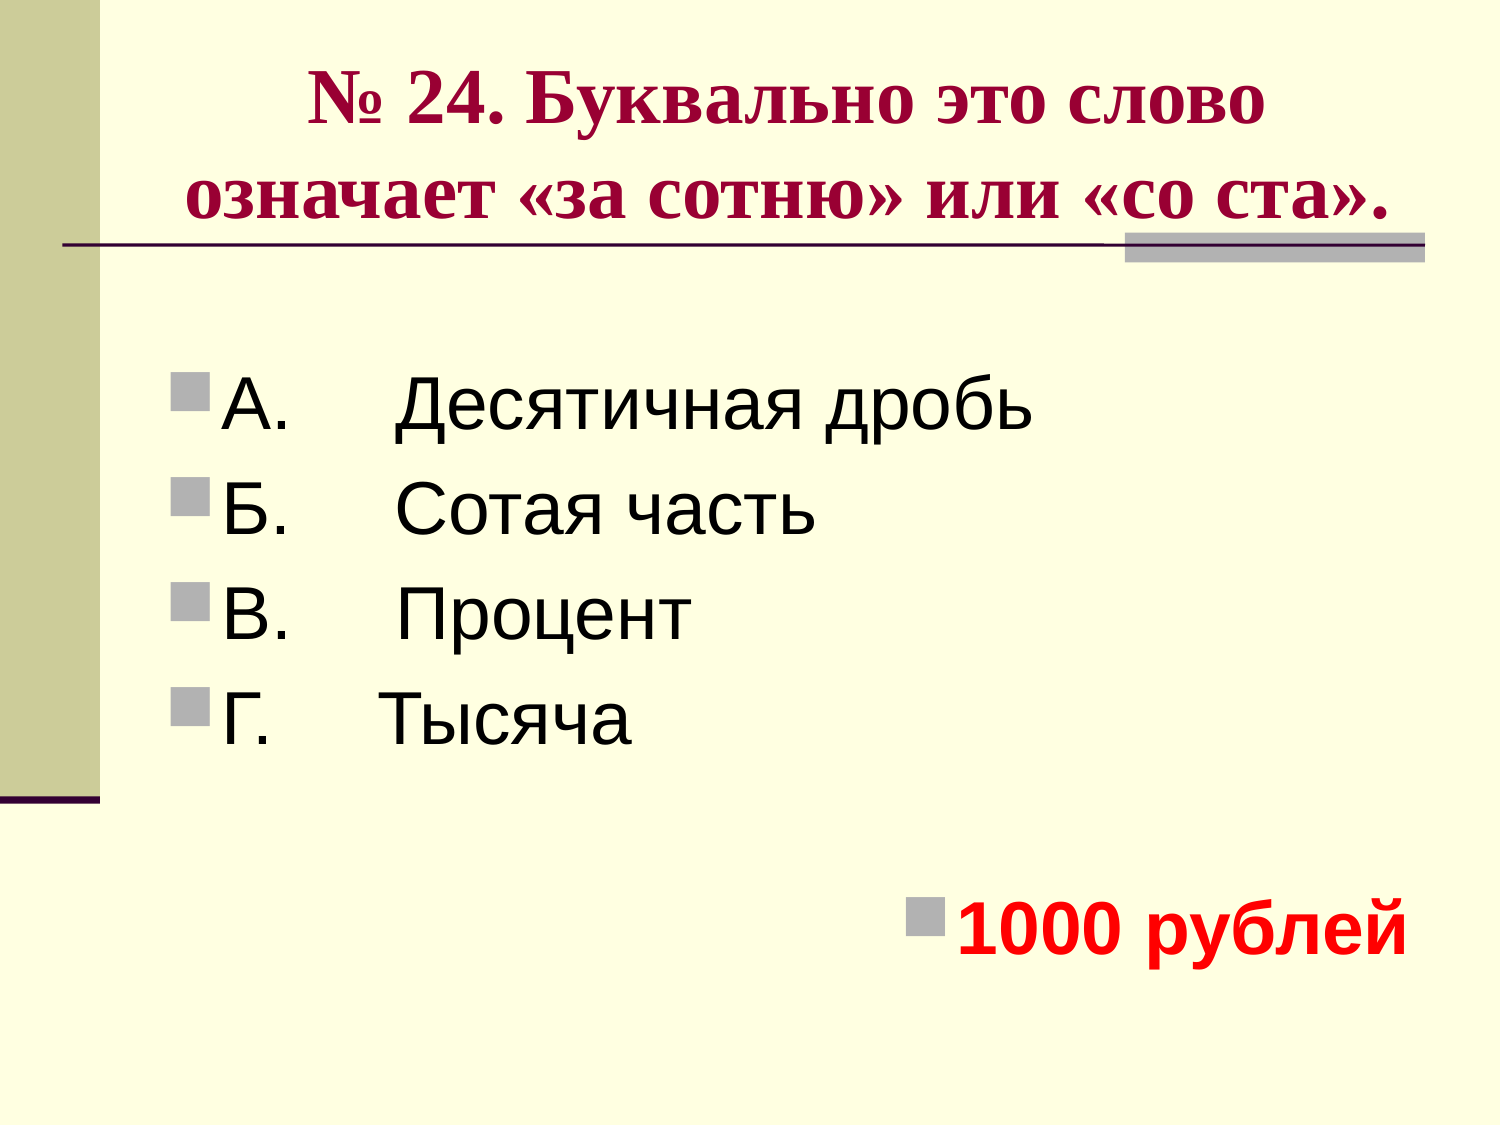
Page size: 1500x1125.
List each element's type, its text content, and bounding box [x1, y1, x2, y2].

title № 24. Буквально это слово означает «за сотню» или «со ста». [149, 45, 1426, 234]
list А. Десятичная дробь Б. Сотая часть В. Процент Г. Тысяча 1000 рублей [149, 262, 1426, 1006]
